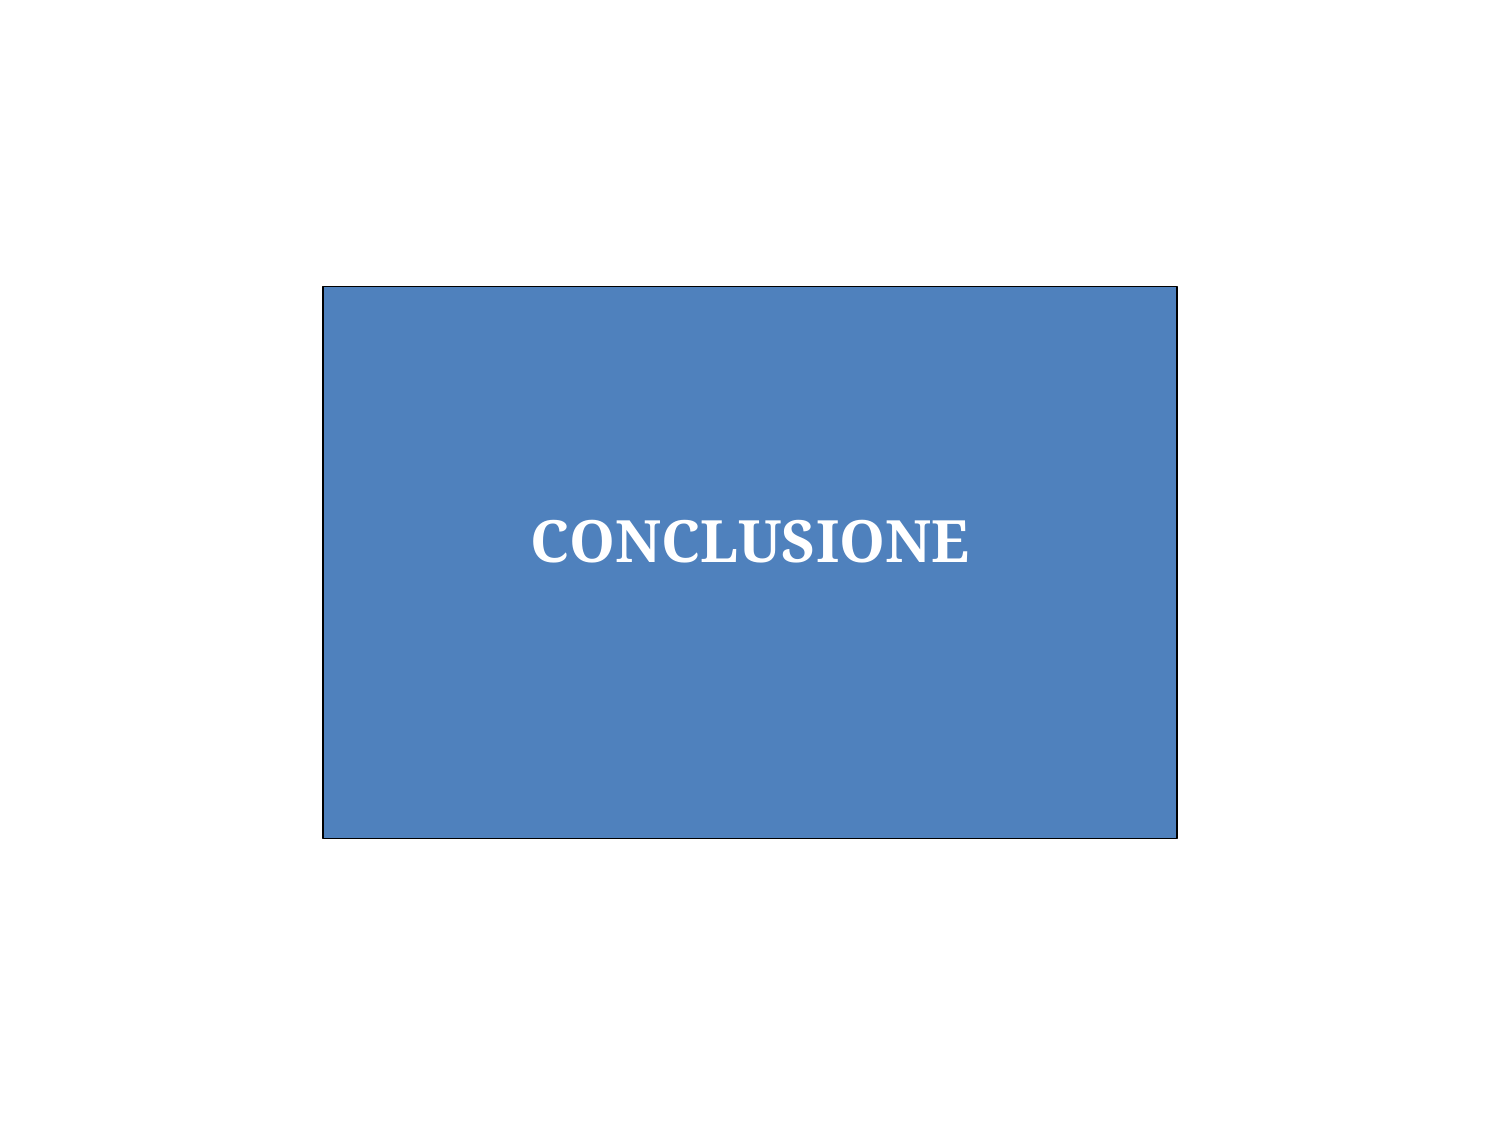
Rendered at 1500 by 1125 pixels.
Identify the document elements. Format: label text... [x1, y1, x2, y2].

text_box CONCLUSIONE [322, 286, 1177, 839]
